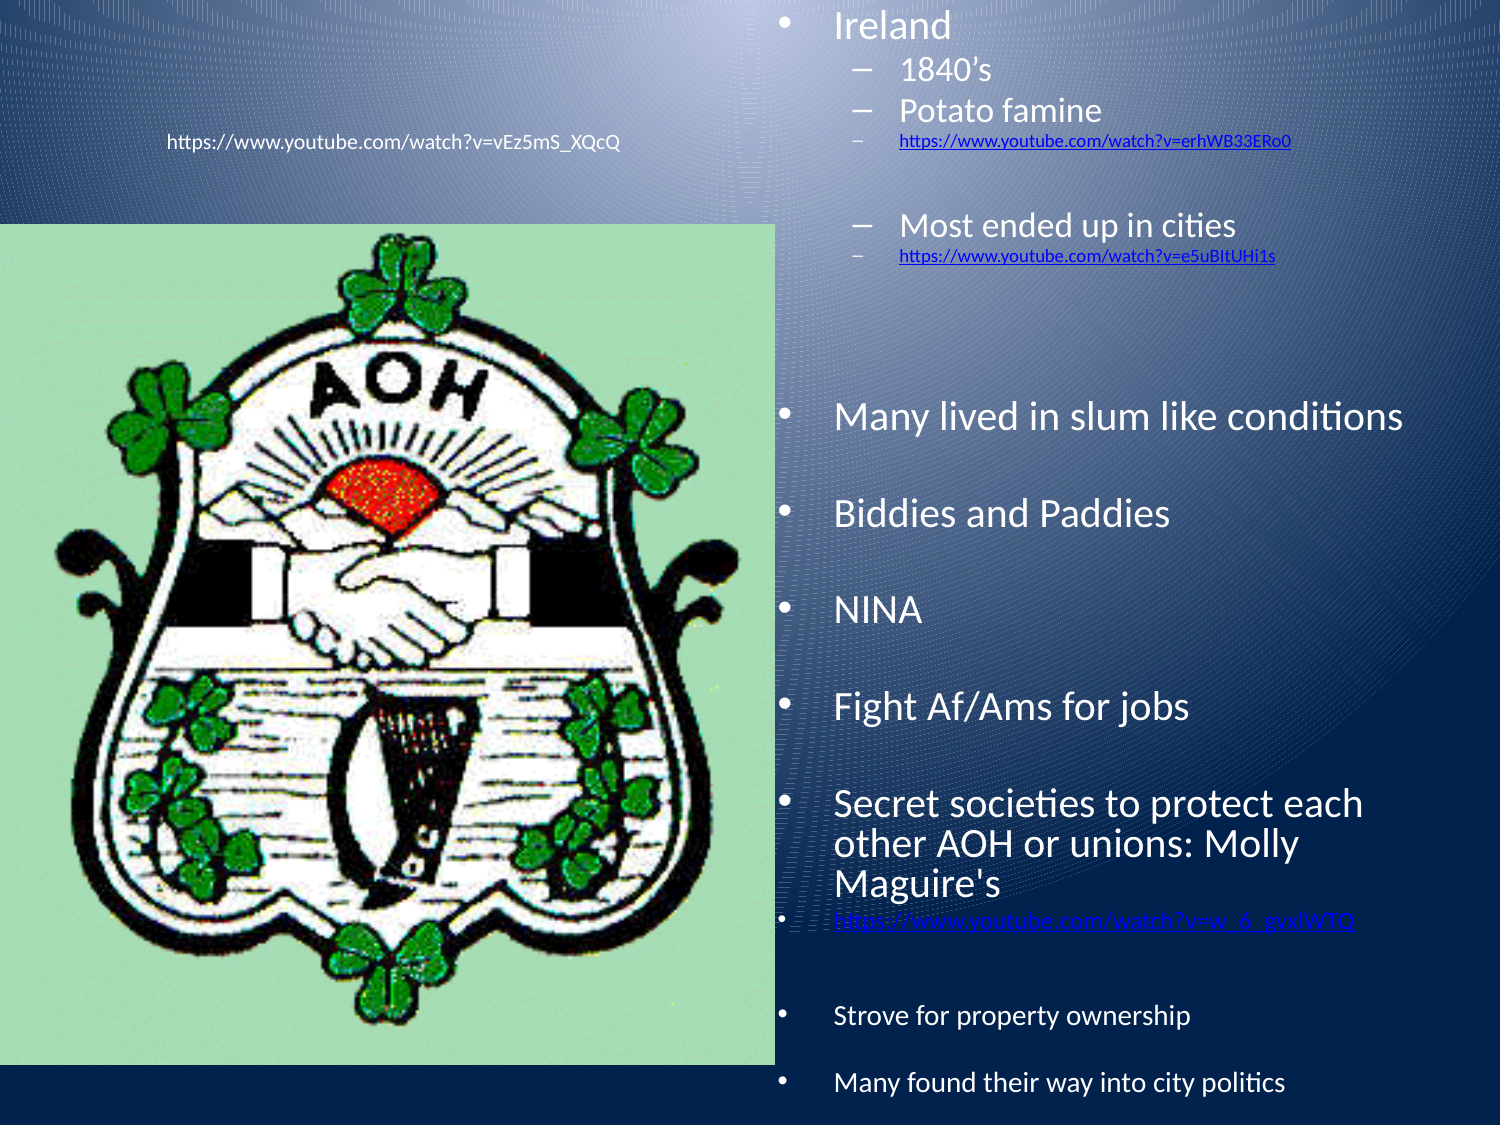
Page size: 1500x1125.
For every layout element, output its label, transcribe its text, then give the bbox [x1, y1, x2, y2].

title https://www.youtube.com/watch?v=vEz5mS_XQcQ [74, 44, 713, 223]
list Ireland 1840’s Potato famine https://www.youtube.com/watch?v=erhWB33ERo0 Most ended up in cities https://www.youtube.com/watch?v=e5uBItUHi1s Many lived in slum like conditions Biddies and Paddies NINA Fight Af/Ams for jobs Secret societies to protect each other AOH or unions: Molly Maguire's https://www.youtube.com/watch?v=w_6_gvxlWTQ Strove for property ownership Many found their way into city politics [762, 0, 1426, 1076]
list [0, 224, 776, 1066]
